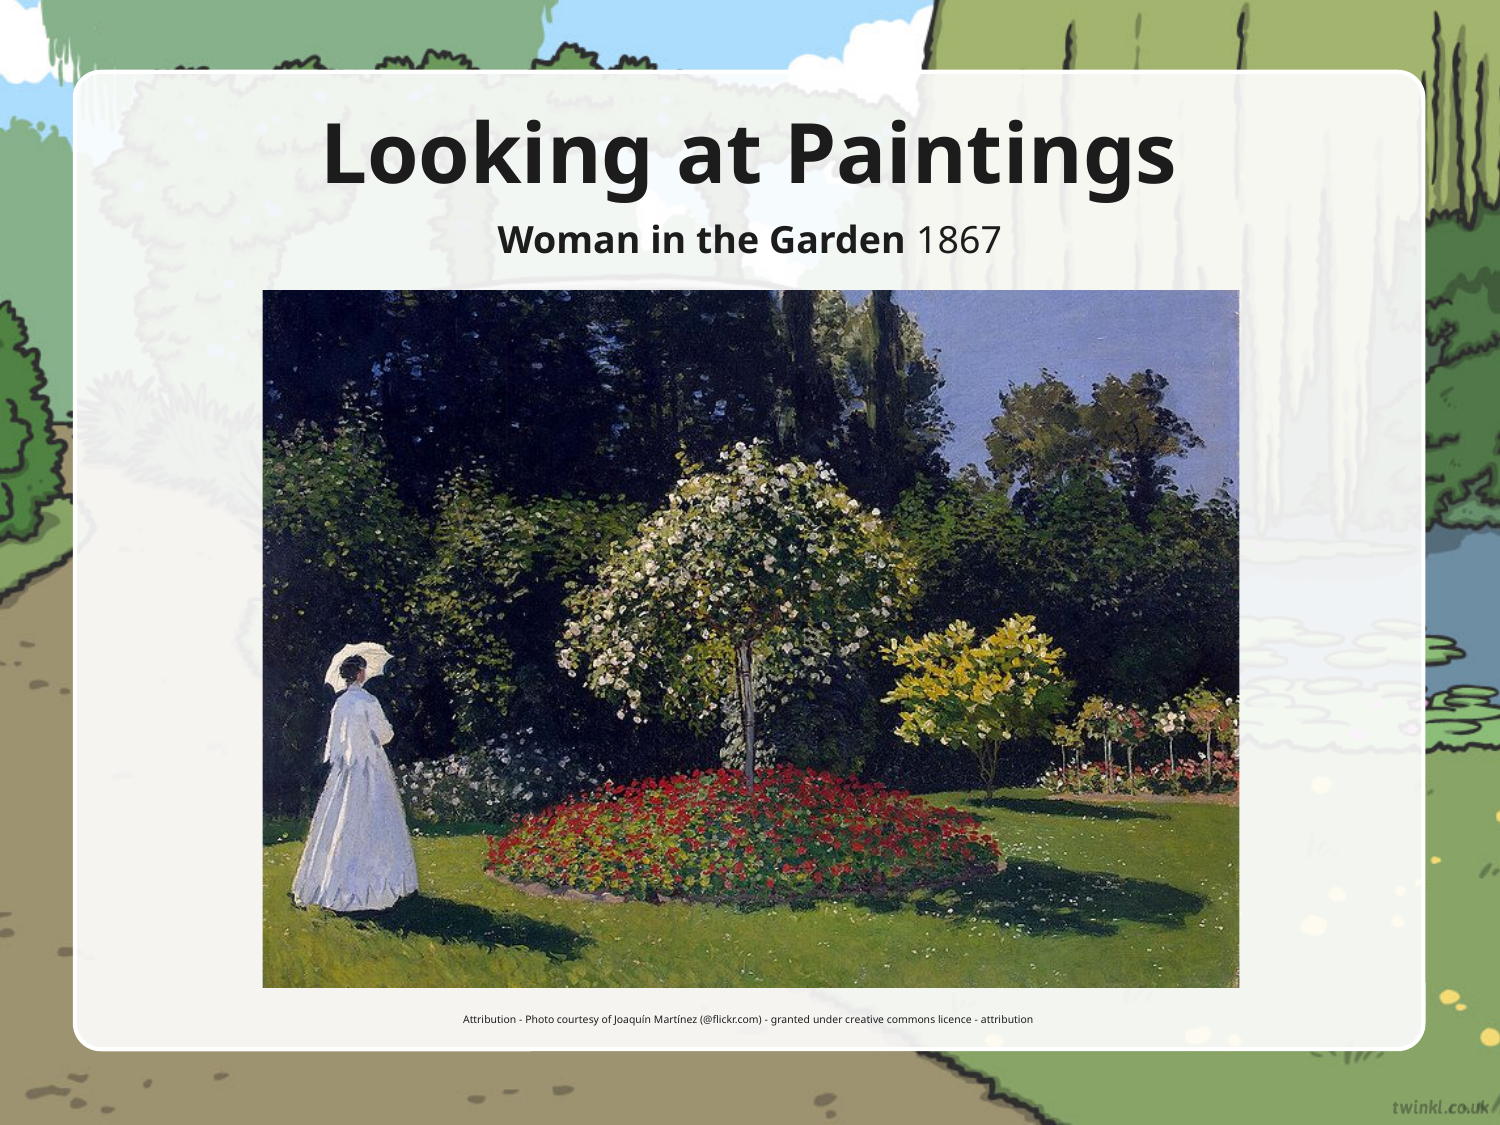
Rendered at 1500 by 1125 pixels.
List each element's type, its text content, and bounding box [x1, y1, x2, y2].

picture [0, 0, 1500, 1125]
title Woman in the Garden 1867 [123, 211, 1376, 272]
text_box Looking at Paintings [74, 71, 1424, 242]
text_box Attribution - Photo courtesy of Joaquín Martínez (@flickr.com) - granted under creative commons licence - attribution [325, 1006, 1173, 1034]
